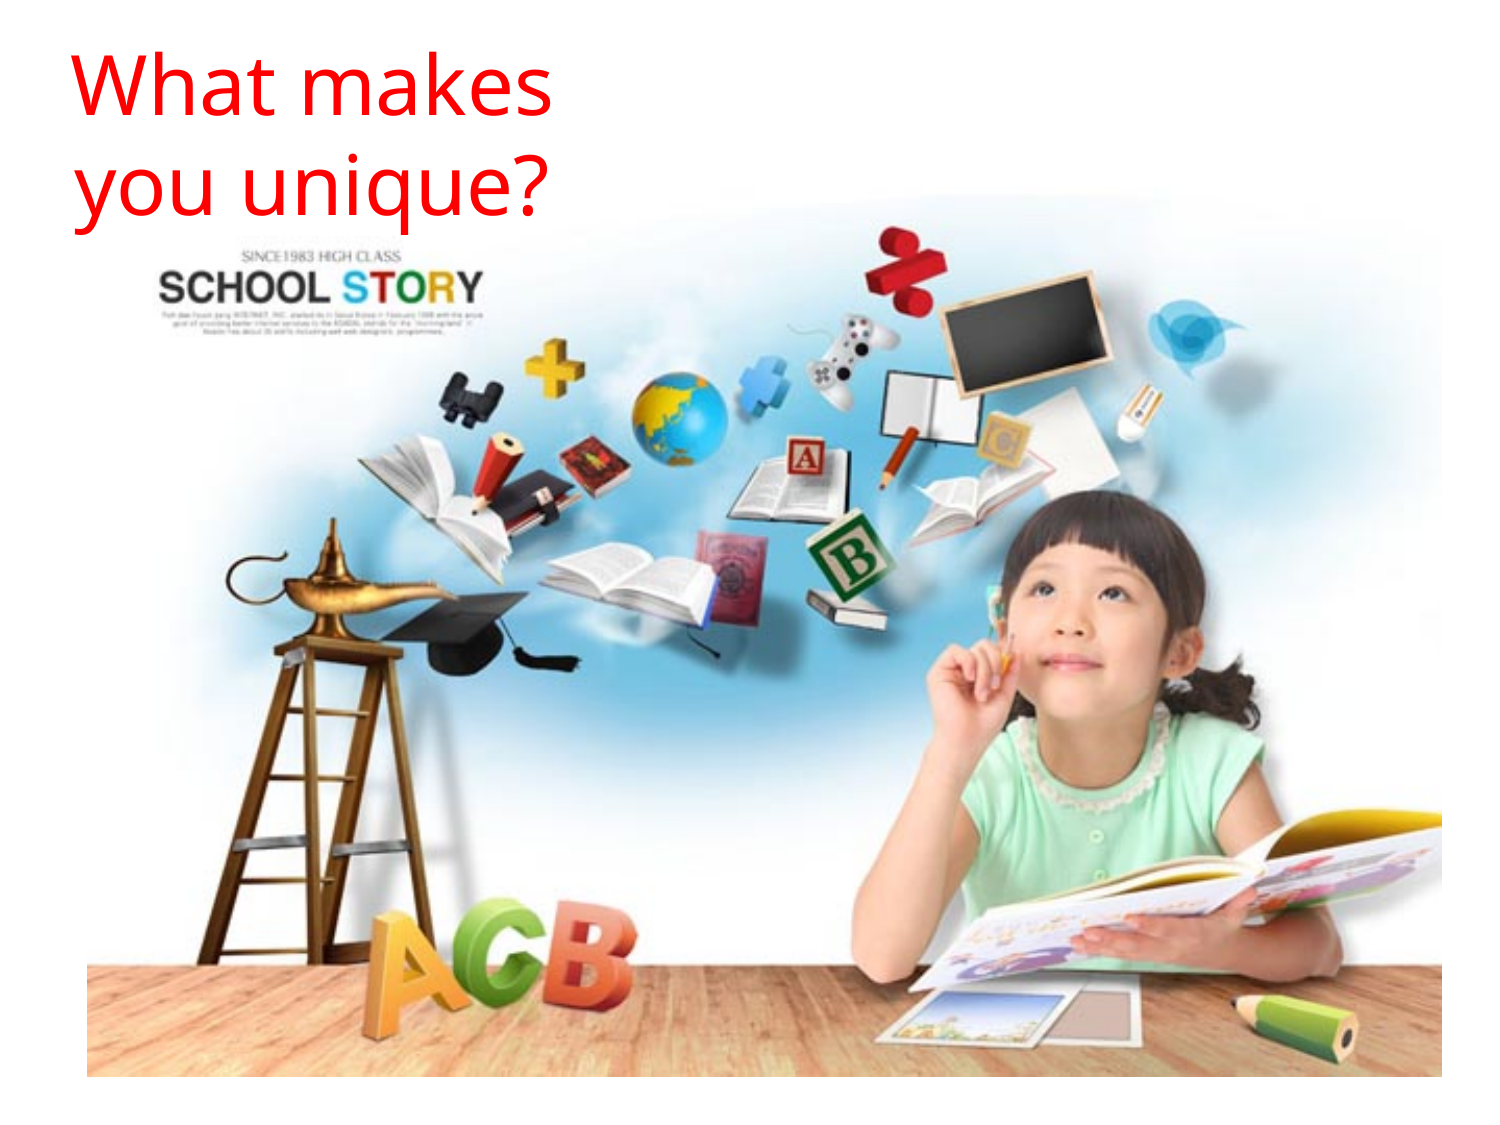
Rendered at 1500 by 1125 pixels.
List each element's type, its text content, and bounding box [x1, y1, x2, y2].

text_box What makes you unique? [24, 24, 600, 225]
picture [87, 187, 1442, 1078]
